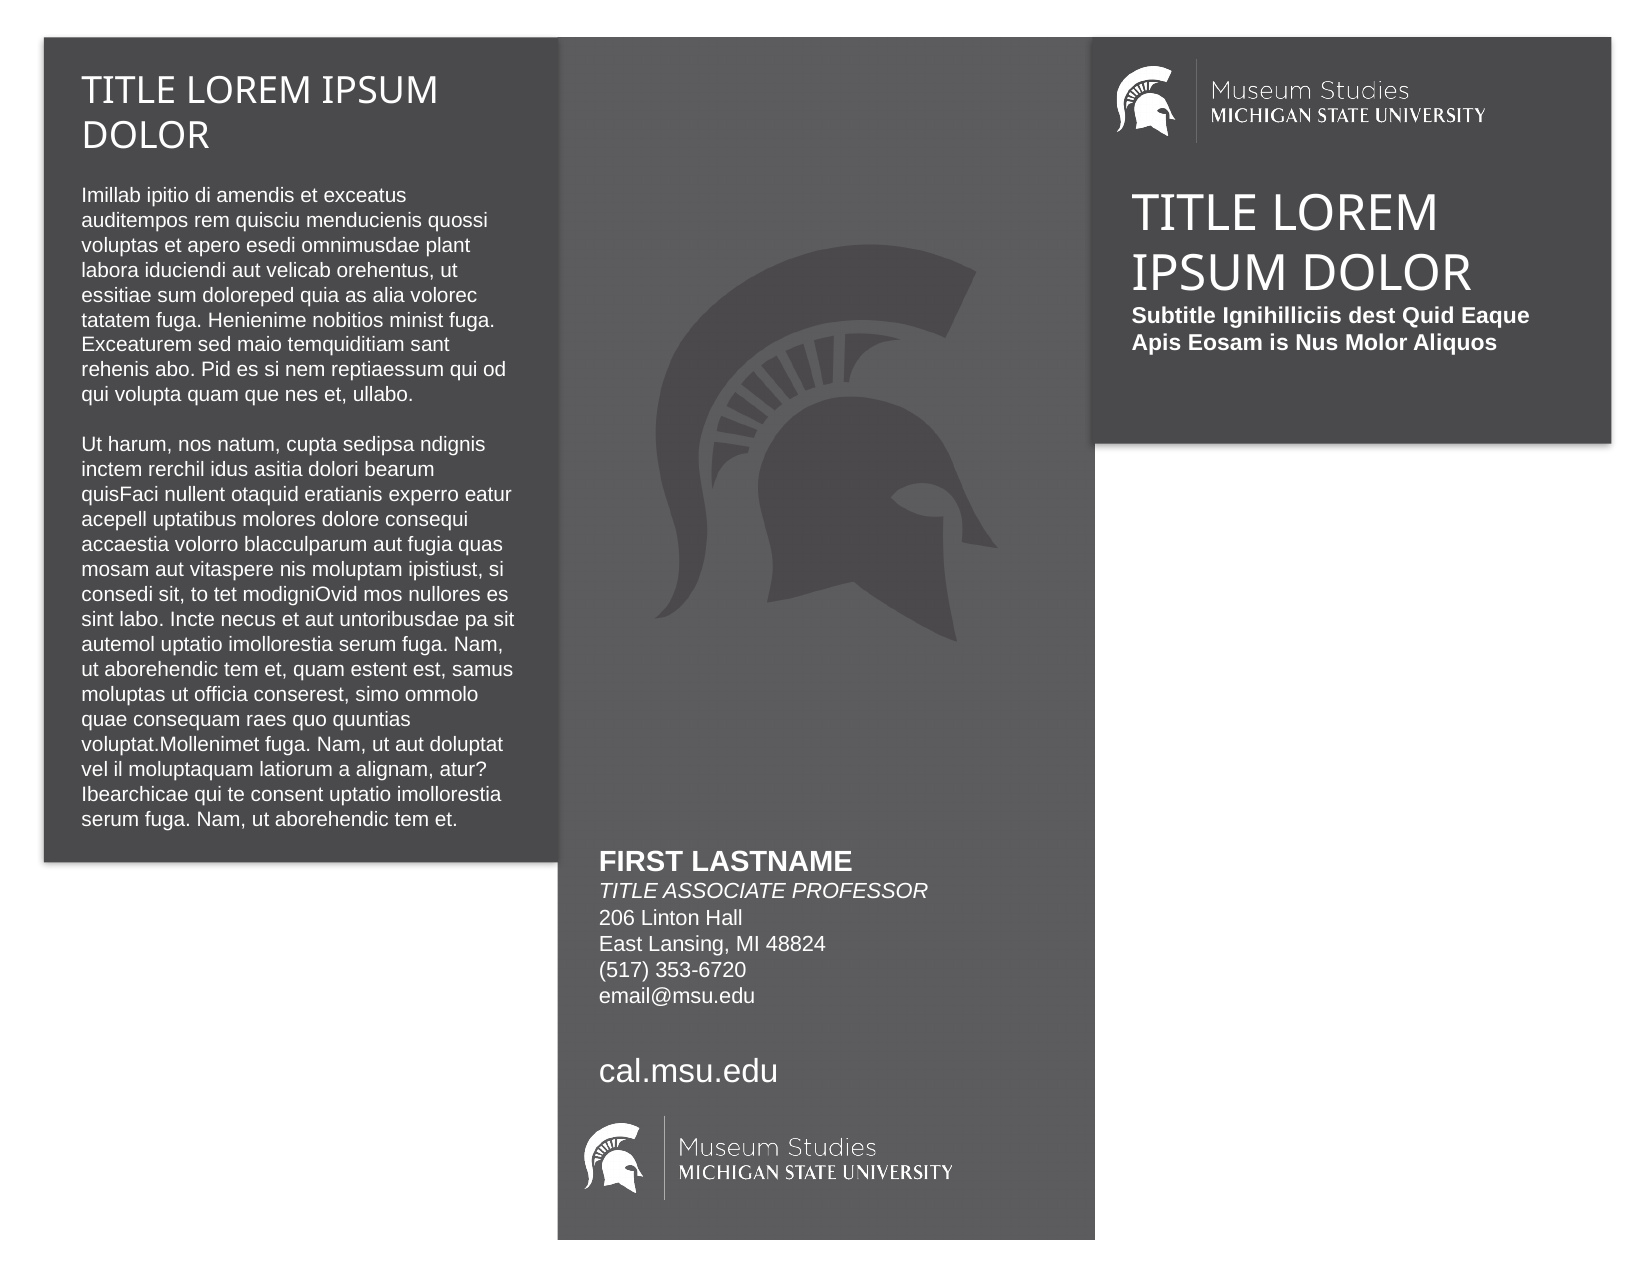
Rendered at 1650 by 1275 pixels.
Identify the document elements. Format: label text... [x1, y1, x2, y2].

text_box [43, 36, 556, 861]
picture [1116, 58, 1485, 144]
text_box TITLE LOREM IPSUM DOLOR Imillab ipitio di amendis et exceatus auditempos rem quisciu menducienis quossi voluptas et apero esedi omnimusdae plant labora iduciendi aut velicab orehentus, ut essitiae sum doloreped quia as alia volorec tatatem fuga. Henienime nobitios minist fuga. Exceaturem sed maio temquiditiam sant rehenis abo. Pid es si nem reptiaessum qui od qui volupta quam que nes et, ullabo. Ut harum, nos natum, cupta sedipsa ndignis inctem rerchil idus asitia dolori bearum quisFaci nullent otaquid eratianis experro eatur acepell uptatibus molores dolore consequi accaestia volorro blacculparum aut fugia quas mosam aut vitaspere nis moluptam ipistiust, si consedi sit, to tet modigniOvid mos nullores es sint labo. Incte necus et aut untoribusdae pa sit autemol uptatio imollorestia serum fuga. Nam, ut aborehendic tem et, quam estent est, samus moluptas ut officia conserest, simo ommolo quae consequam raes quo quuntias voluptat.Mollenimet fuga. Nam, ut aut doluptat vel il moluptaquam latiorum a alignam, atur? Ibearchicae qui te consent uptatio imollorestia serum fuga. Nam, ut aborehendic tem et. [66, 58, 531, 839]
text_box TITLE LOREM IPSUM DOLOR Subtitle Ignihilliciis dest Quid Eaque Apis Eosam is Nus Molor Aliquos [1116, 172, 1586, 363]
picture [43, 36, 1613, 1240]
text_box [1096, 36, 1612, 437]
